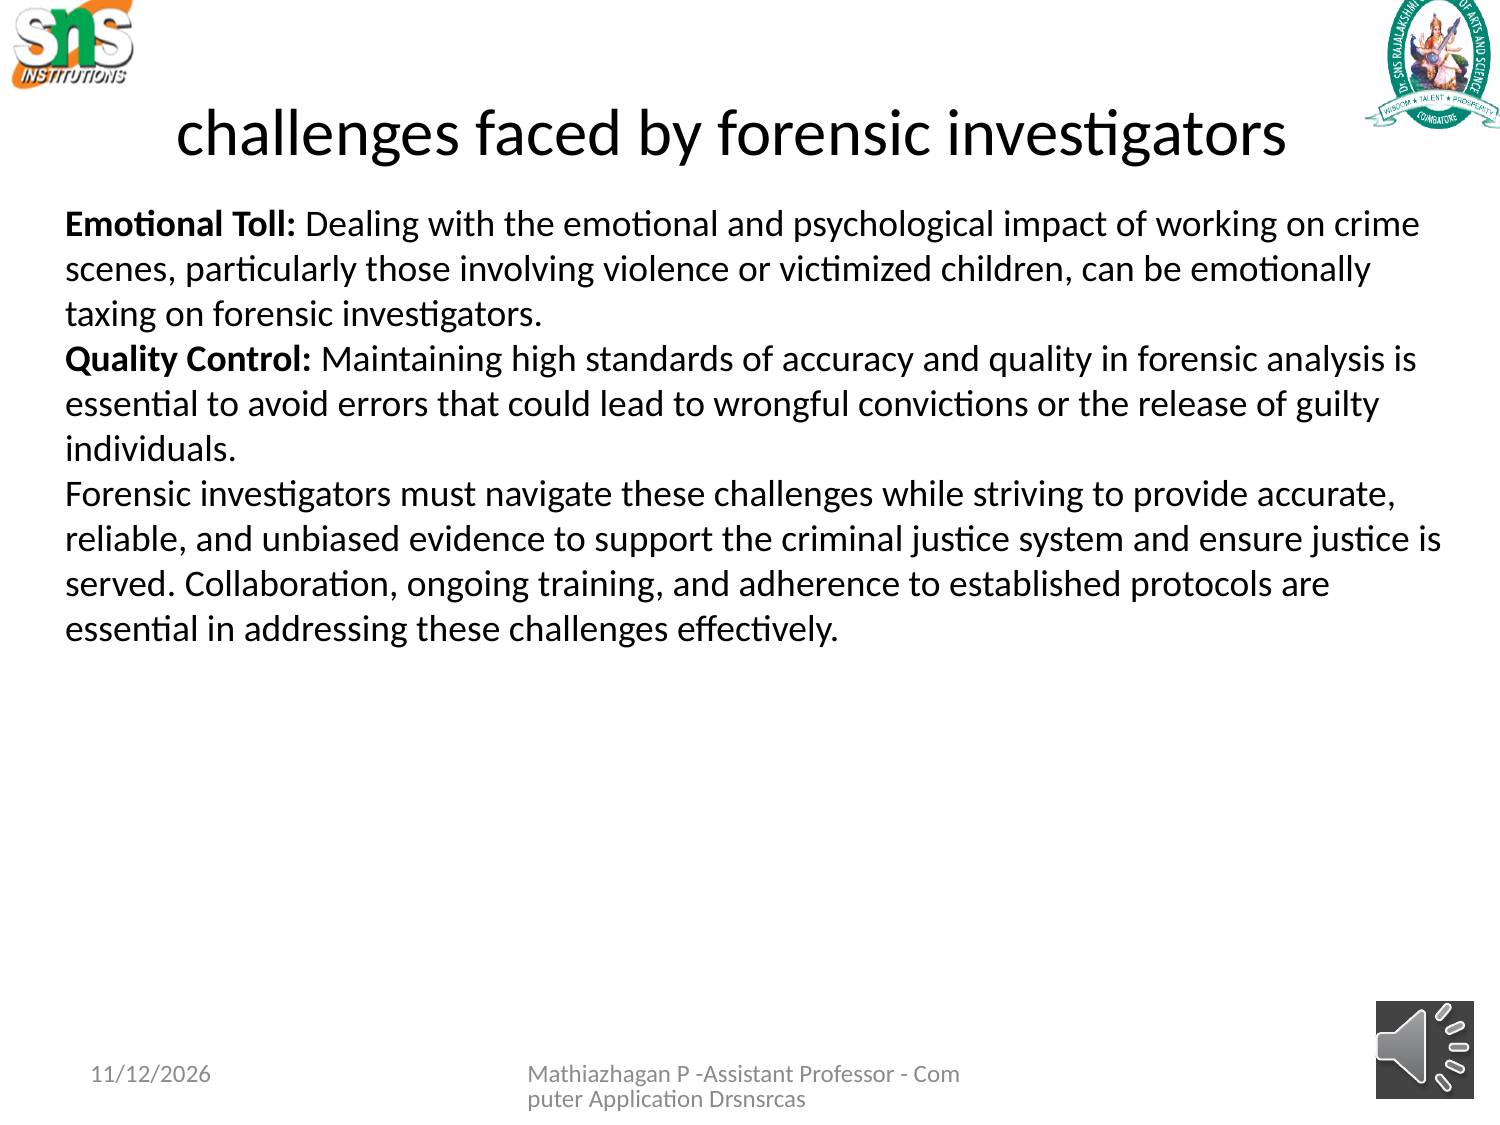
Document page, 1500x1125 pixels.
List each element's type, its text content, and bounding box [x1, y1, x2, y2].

footer Mathiazhagan P -Assistant Professor - Computer Application Drsnsrcas [512, 1042, 988, 1103]
text_box Emotional Toll: Dealing with the emotional and psychological impact of working on crime scenes, particularly those involving violence or victimized children, can be emotionally taxing on forensic investigators. Quality Control: Maintaining high standards of accuracy and quality in forensic analysis is essential to avoid errors that could lead to wrongful convictions or the release of guilty individuals. Forensic investigators must navigate these challenges while striving to provide accurate, reliable, and unbiased evidence to support the criminal justice system and ensure justice is served. Collaboration, ongoing training, and adherence to established protocols are essential in addressing these challenges effectively. [50, 191, 1475, 707]
list challenges faced by forensic investigators [24, 24, 1425, 1005]
picture [1365, 0, 1500, 129]
picture [10, 0, 139, 90]
slide_number 06-Oct-23 [75, 1042, 425, 1103]
picture [1374, 999, 1476, 1101]
